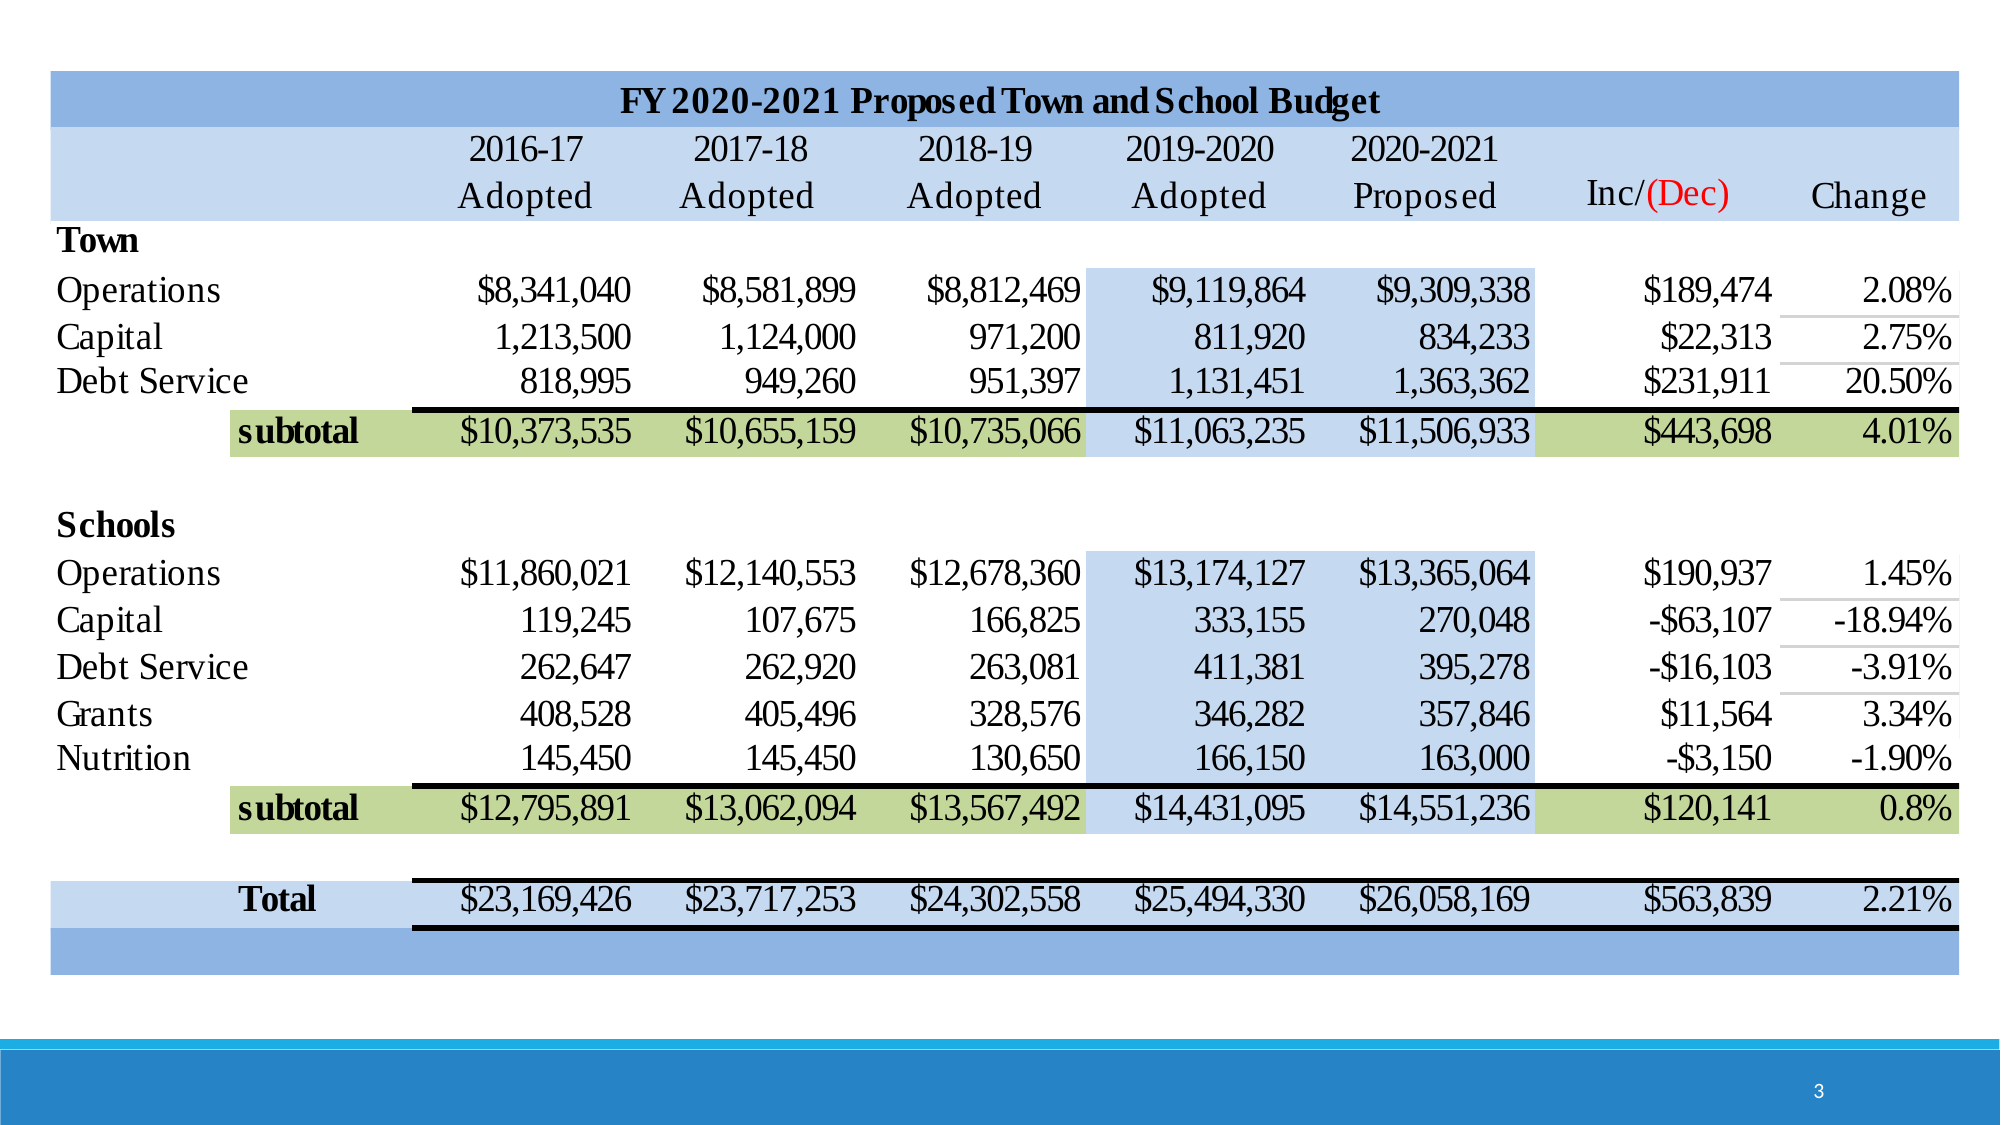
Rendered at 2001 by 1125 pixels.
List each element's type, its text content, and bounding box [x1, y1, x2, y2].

picture [47, 67, 1963, 979]
slide_number 3 [1624, 1059, 1840, 1120]
